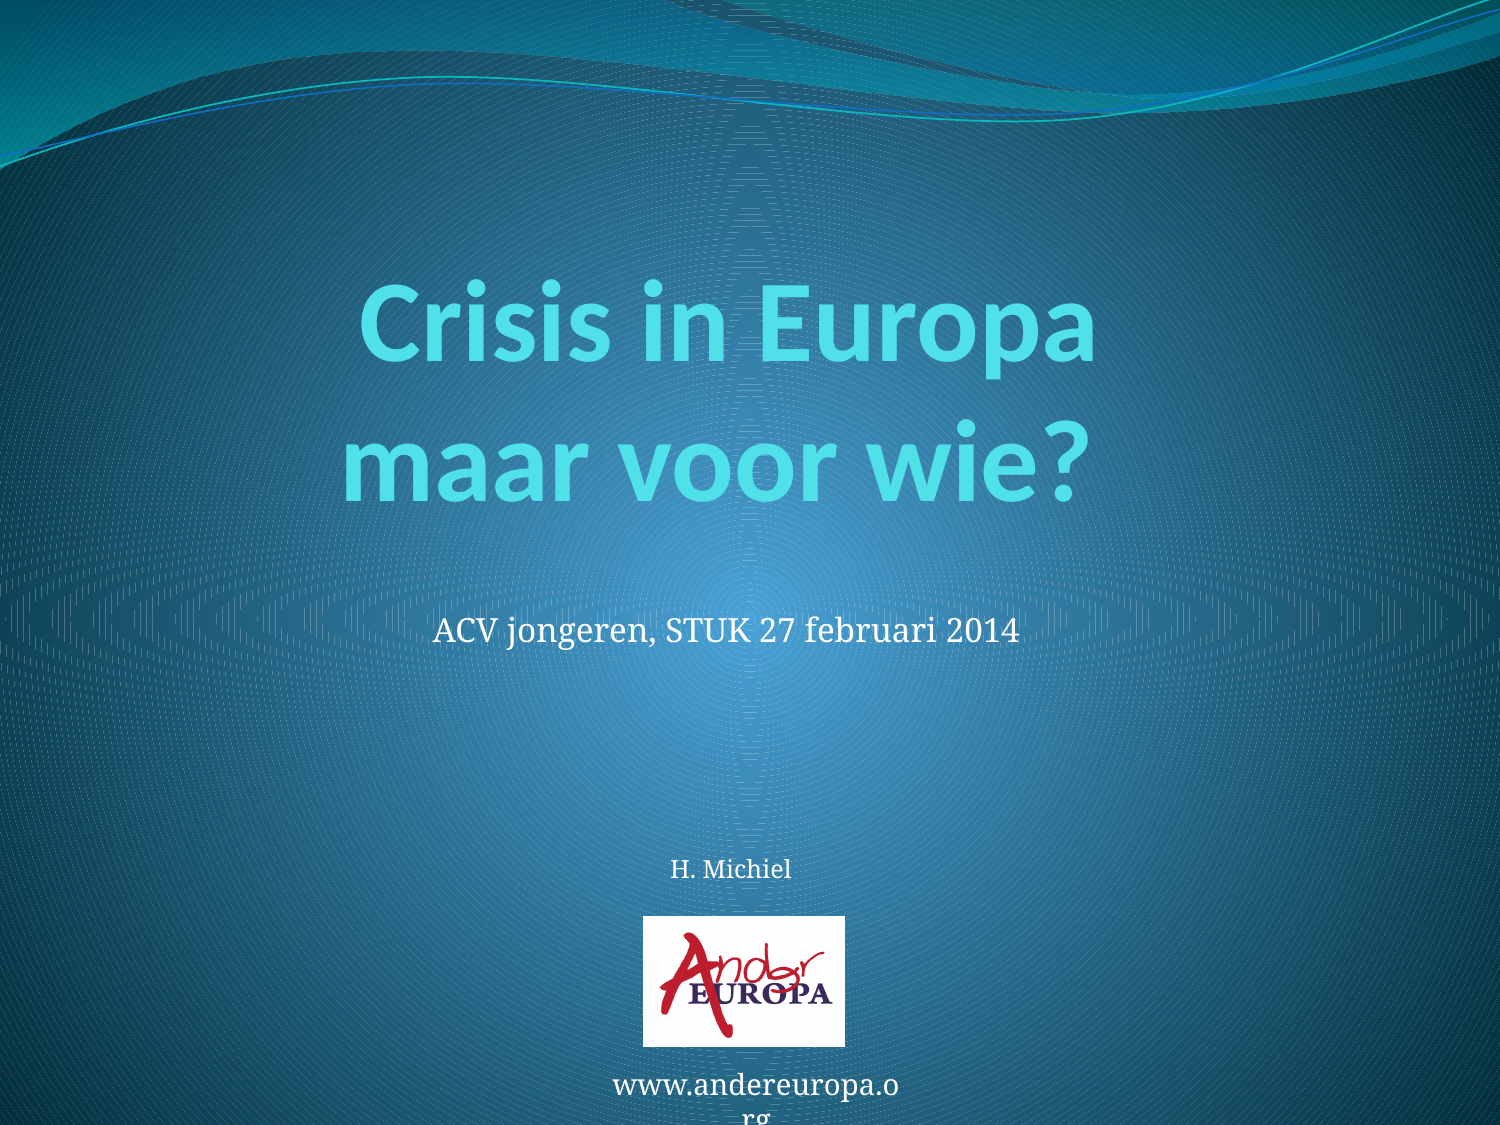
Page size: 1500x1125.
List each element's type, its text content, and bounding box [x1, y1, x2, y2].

text_box www.andereuropa.org [596, 1058, 916, 1125]
picture [643, 916, 845, 1047]
title Crisis in Europa maar voor wie? [87, 224, 1376, 525]
subtitle ACV jongeren, STUK 27 februari 2014 [87, 529, 1376, 818]
text_box H. Michiel [655, 846, 821, 891]
